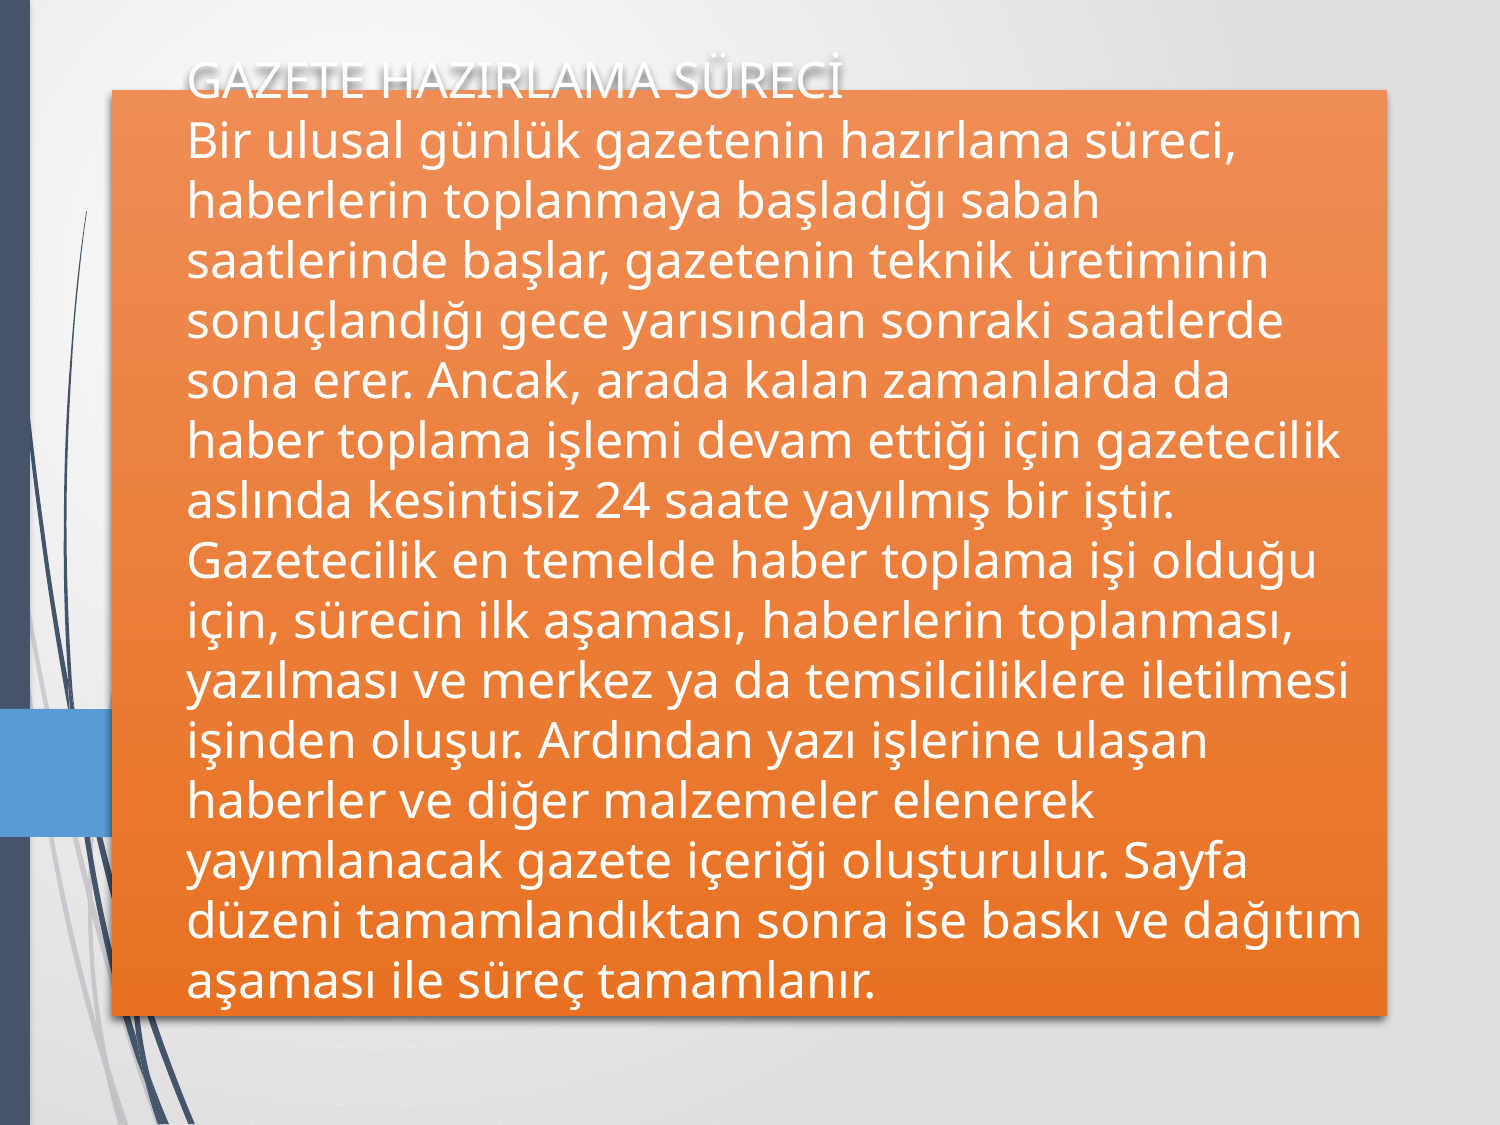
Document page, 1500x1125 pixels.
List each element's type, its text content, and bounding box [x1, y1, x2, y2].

title GAZETE HAZIRLAMA SÜRECİ Bir ulusal günlük gazetenin hazırlama süreci, haberlerin toplanmaya başladığı sabah saatlerinde başlar, gazetenin teknik üretiminin sonuçlandığı gece yarısından sonraki saatlerde sona erer. Ancak, arada kalan zamanlarda da haber toplama işlemi devam ettiği için gazetecilik aslında kesintisiz 24 saate yayılmış bir iştir. Gazetecilik en temelde haber toplama işi olduğu için, sürecin ilk aşaması, haberlerin toplanması, yazılması ve merkez ya da temsilciliklere iletilmesi işinden oluşur. Ardından yazı işlerine ulaşan haberler ve diğer malzemeler elenerek yayımlanacak gazete içeriği oluşturulur. Sayfa düzeni tamamlandıktan sonra ise baskı ve dağıtım aşaması ile süreç tamamlanır. [112, 90, 1388, 1016]
